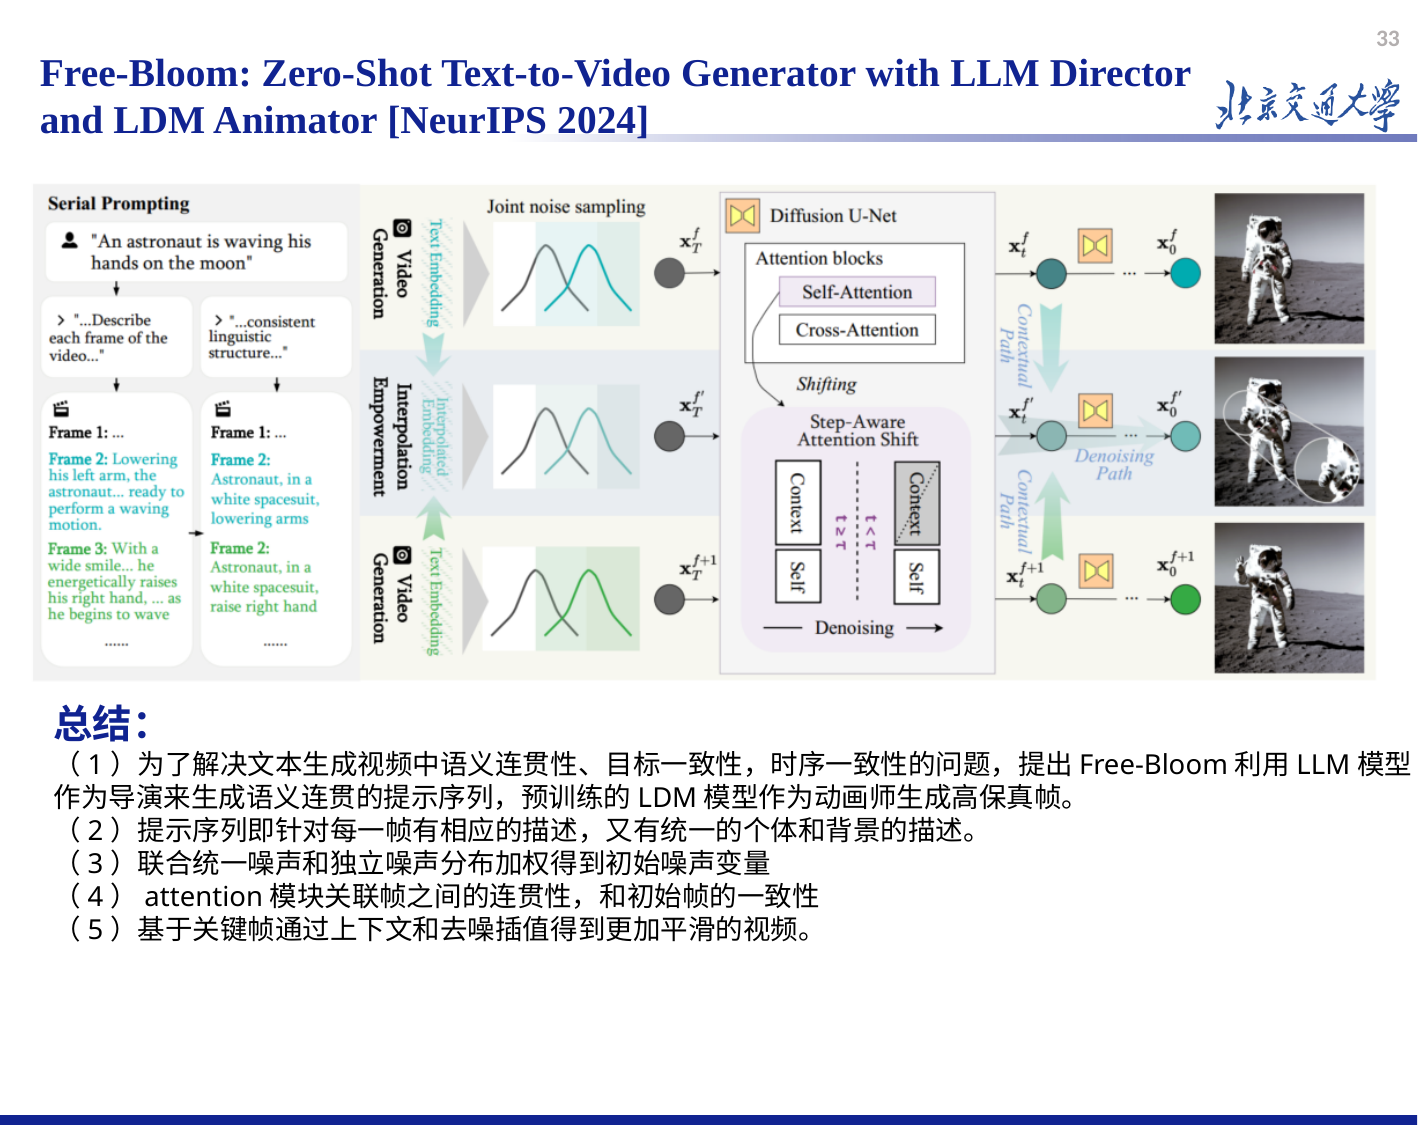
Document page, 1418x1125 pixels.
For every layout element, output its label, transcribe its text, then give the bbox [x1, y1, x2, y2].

slide_number 32 [1347, 7, 1415, 67]
text_box Free-Bloom: Zero-Shot Text-to-Video Generator with LLM Director and LDM Animator [NeurIPS 2024] [25, 39, 1211, 149]
picture [24, 170, 1379, 692]
text_box 总结： （1）为了解决文本生成视频中语义连贯性、目标一致性，时序一致性的问题，提出Free-Bloom利用LLM模型 作为导演来生成语义连贯的提示序列，预训练的LDM模型作为动画师生成高保真帧。 （2）提示序列即针对每一帧有相应的描述，又有统一的个体和背景的描述。 （3）联合统一噪声和独立噪声分布加权得到初始噪声变量 （4）attention模块关联帧之间的连贯性，和初始帧的一致性 （5）基于关键帧通过上下文和去噪插值得到更加平滑的视频。 [38, 692, 1418, 953]
